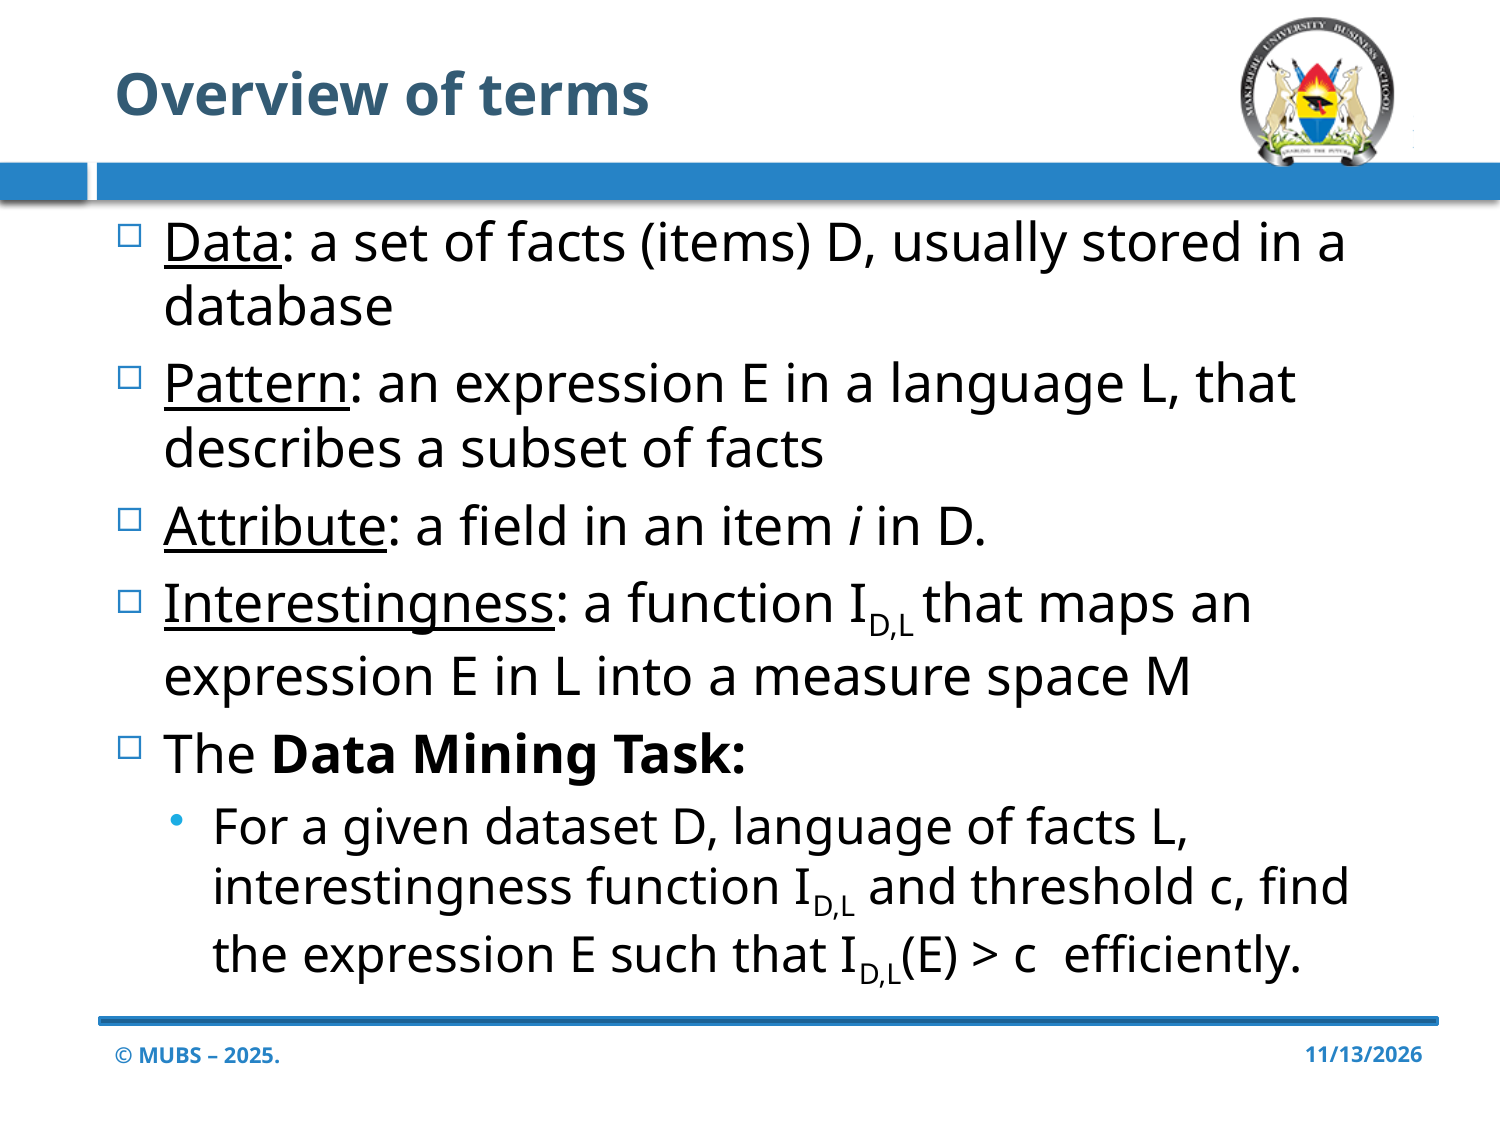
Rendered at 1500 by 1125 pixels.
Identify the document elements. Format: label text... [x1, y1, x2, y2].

list Data: a set of facts (items) D, usually stored in a database Pattern: an expression E in a language L, that describes a subset of facts Attribute: a field in an item i in D. Interestingness: a function ID,L that maps an expression E in L into a measure space M The Data Mining Task: For a given dataset D, language of facts L, interestingness function ID,L and threshold c, find the expression E such that ID,L(E) > c efficiently. [100, 200, 1438, 1000]
picture [1214, 14, 1414, 171]
title Overview of terms [99, 24, 1205, 160]
